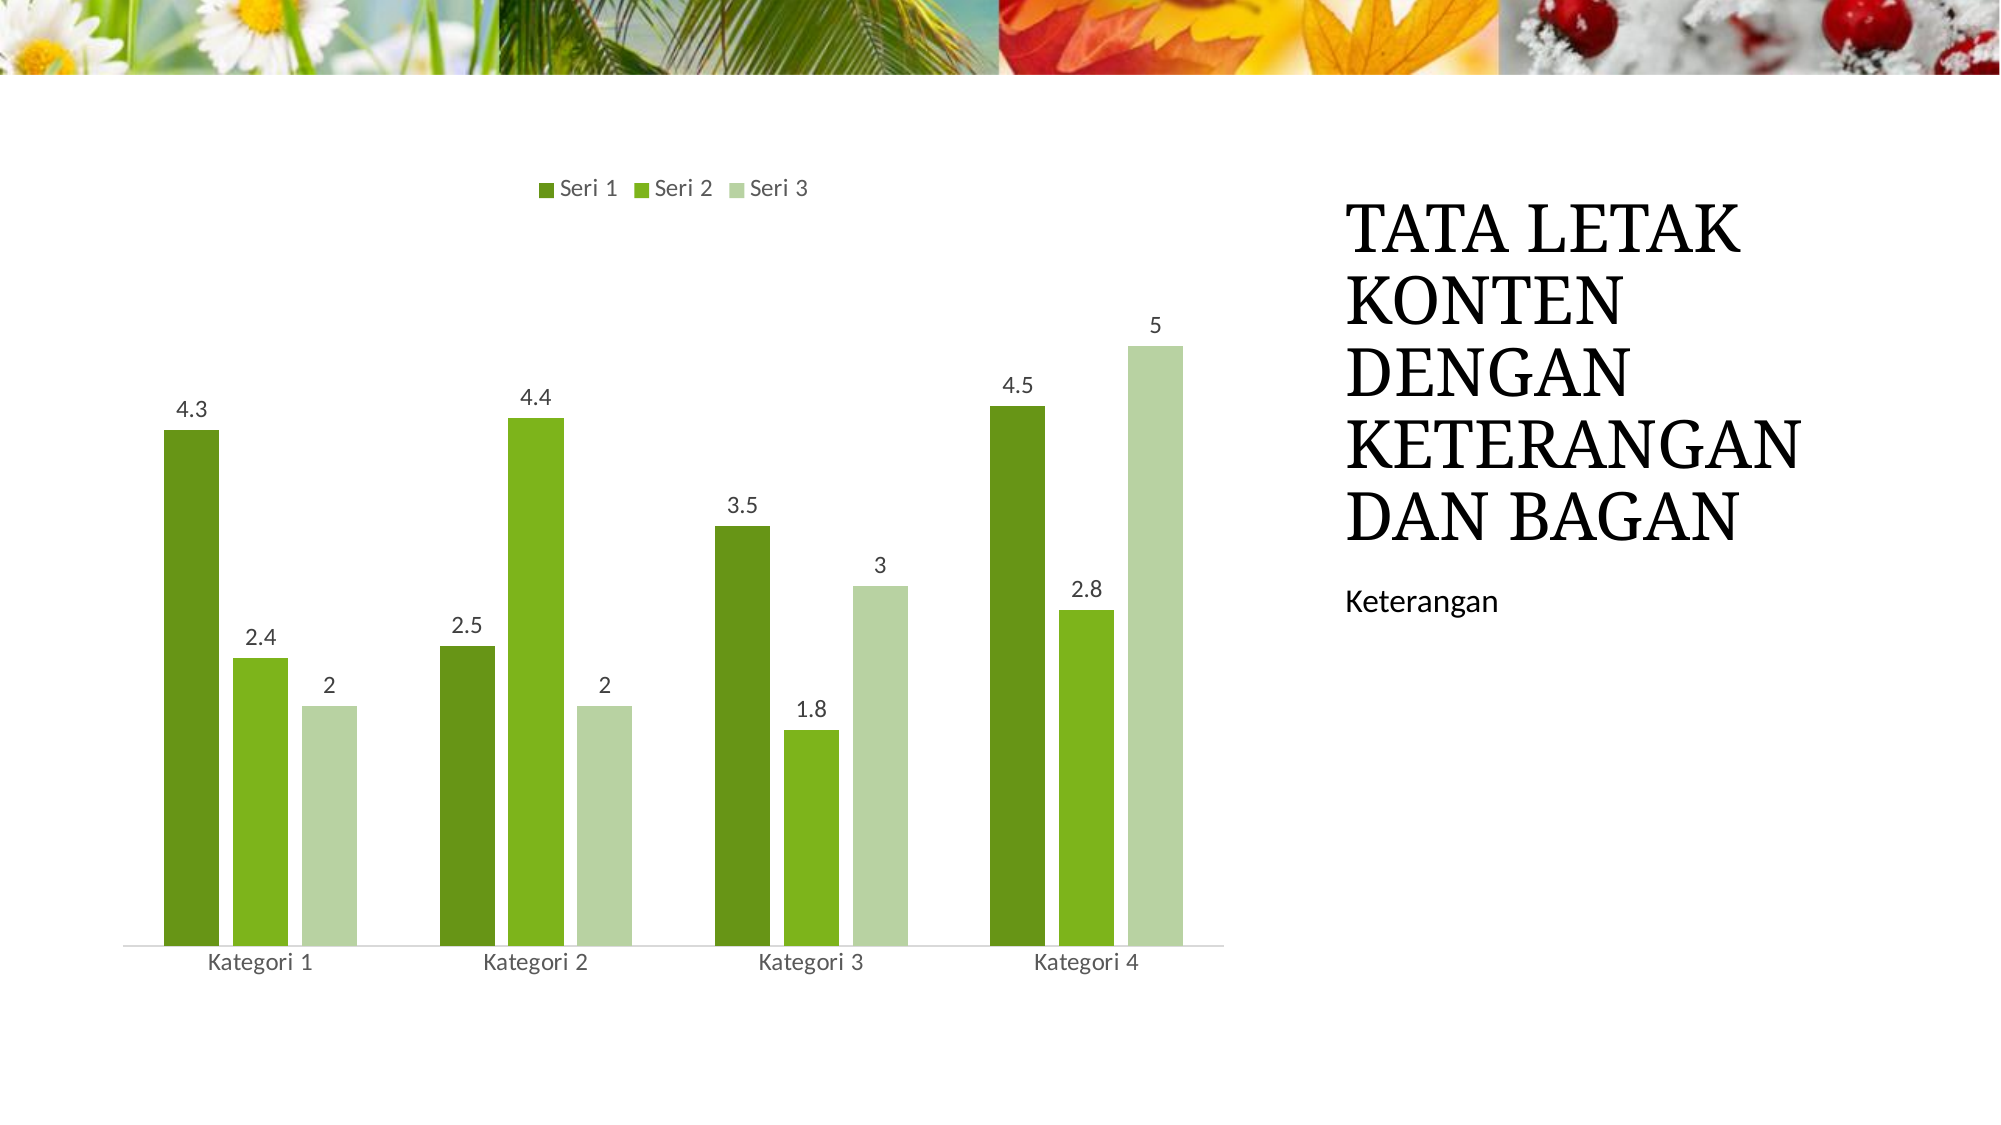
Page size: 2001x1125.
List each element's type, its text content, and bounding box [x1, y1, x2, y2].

list Keterangan [1330, 576, 1900, 922]
title Tata Letak Konten dengan Keterangan dan bagan [1330, 187, 1900, 563]
chart [99, 161, 1248, 994]
picture [0, 0, 2000, 74]
